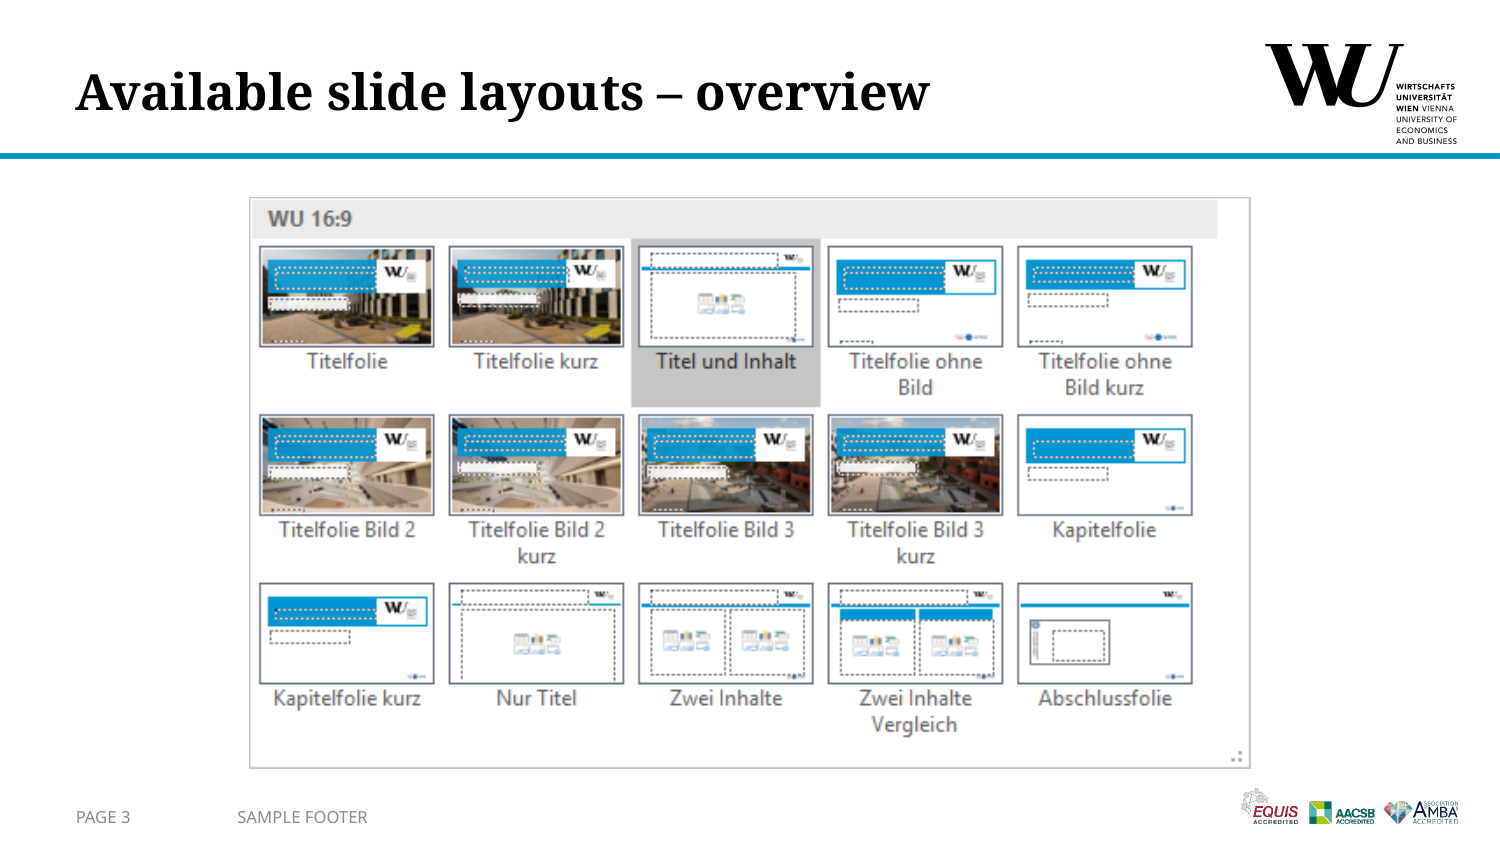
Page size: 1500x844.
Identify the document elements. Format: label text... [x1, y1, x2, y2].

title Available slide layouts – overview [75, 27, 1198, 155]
footer Sample Footer [223, 799, 750, 838]
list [249, 197, 1251, 769]
picture [1265, 44, 1457, 146]
slide_number Page 3 [75, 799, 223, 838]
picture [1241, 788, 1458, 824]
